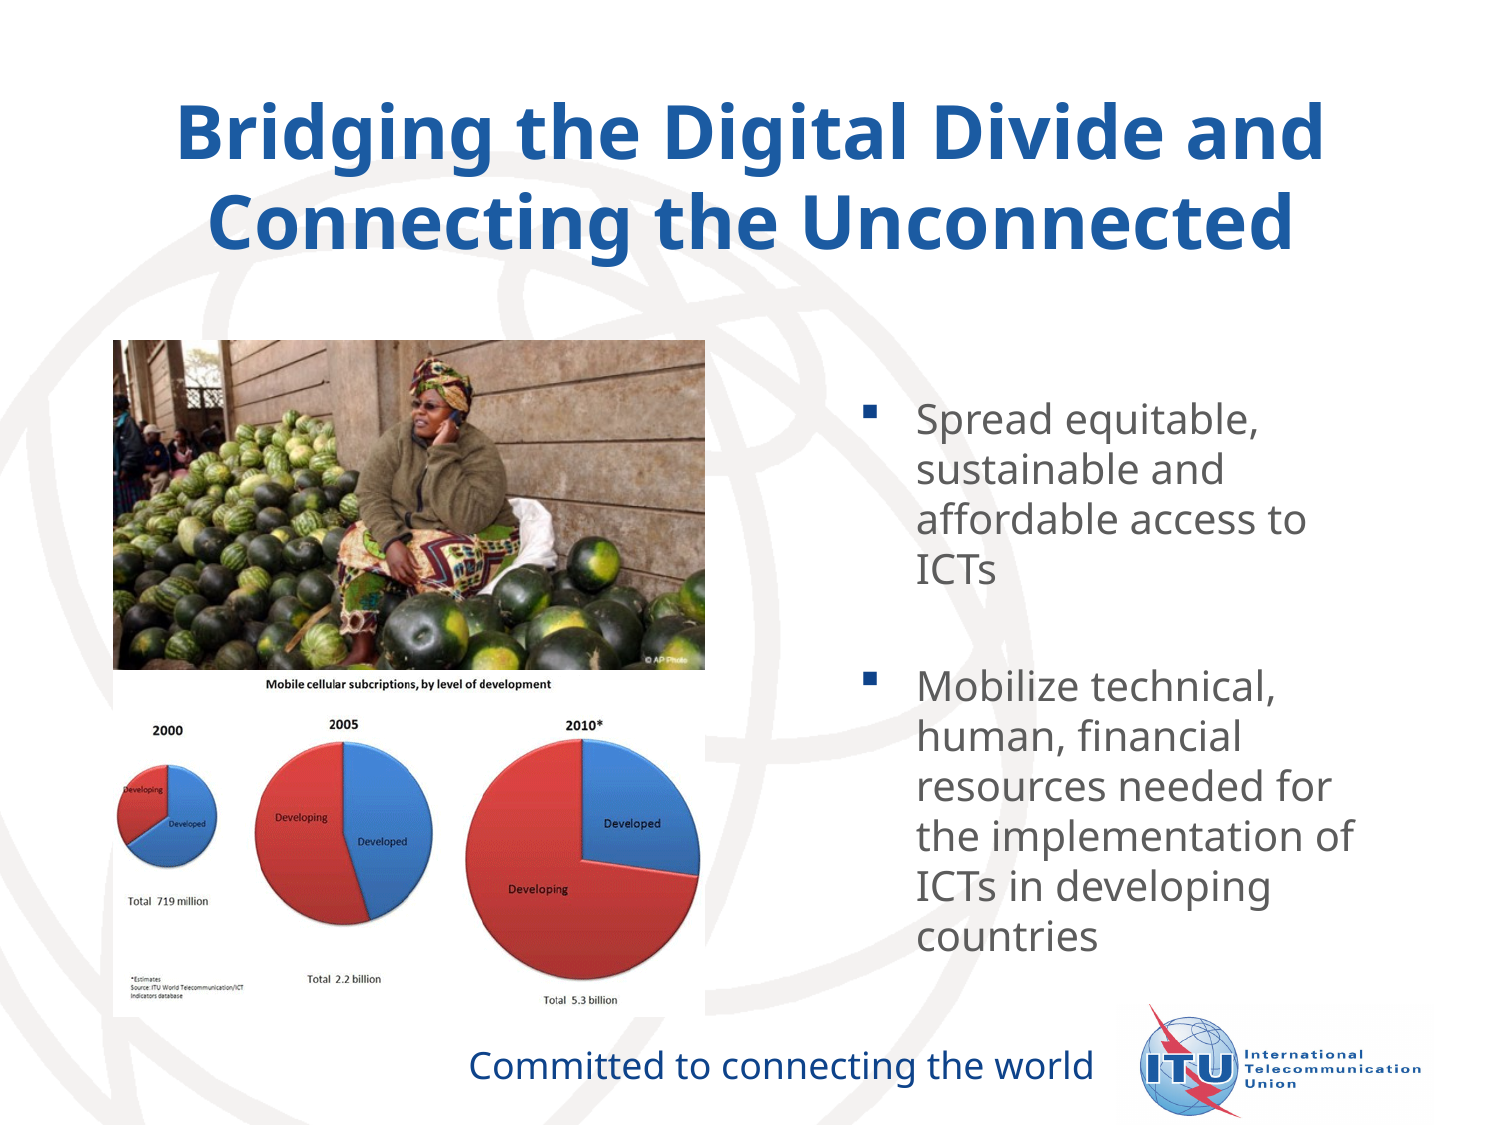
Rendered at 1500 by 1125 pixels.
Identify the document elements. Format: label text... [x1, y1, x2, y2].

list Spread equitable, sustainable and affordable access to ICTs Mobilize technical, human, financial resources needed for the implementation of ICTs in developing countries [844, 385, 1388, 1025]
title Bridging the Digital Divide and Connecting the Unconnected [113, 30, 1390, 319]
picture [0, 132, 1061, 1125]
